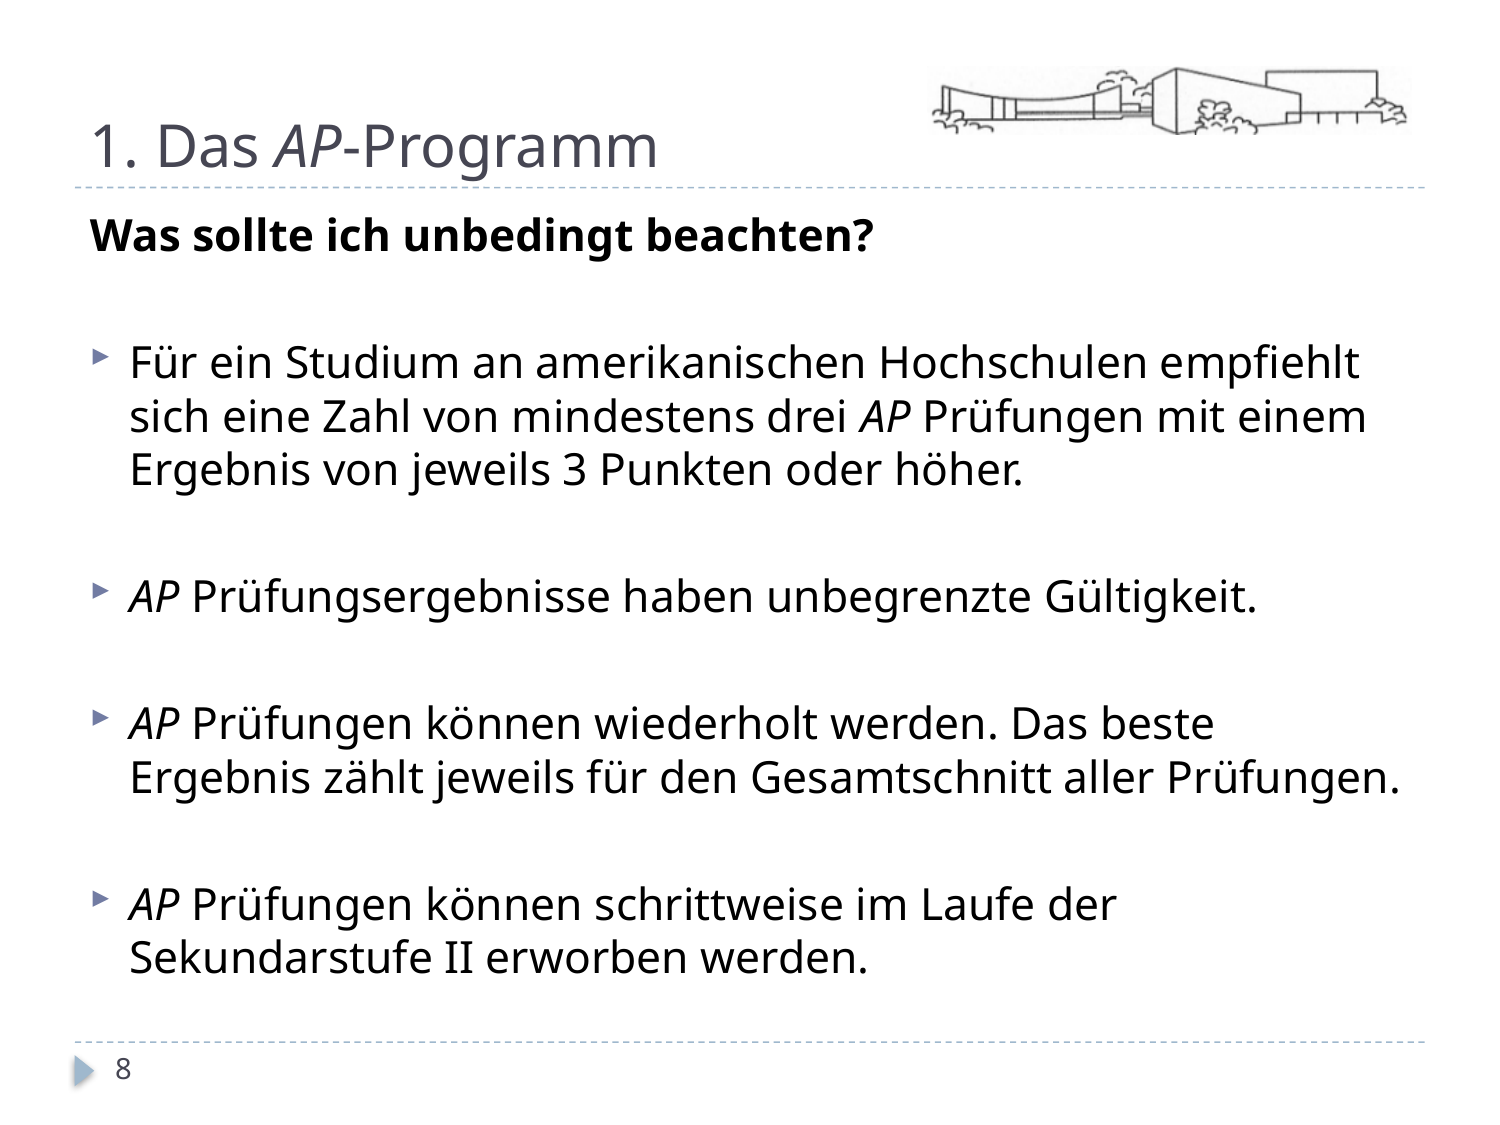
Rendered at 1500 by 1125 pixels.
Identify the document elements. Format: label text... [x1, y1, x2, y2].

list Was sollte ich unbedingt beachten? Für ein Studium an amerikanischen Hochschulen empfiehlt sich eine Zahl von mindestens drei AP Prüfungen mit einem Ergebnis von jeweils 3 Punkten oder höher. AP Prüfungsergebnisse haben unbegrenzte Gültigkeit. AP Prüfungen können wiederholt werden. Das beste Ergebnis zählt jeweils für den Gesamtschnitt aller Prüfungen. AP Prüfungen können schrittweise im Laufe der Sekundarstufe II erworben werden. [75, 200, 1425, 1010]
title 1. Das AP-Programm [75, 24, 1425, 188]
picture [926, 66, 1412, 136]
slide_number 8 [100, 1042, 426, 1103]
